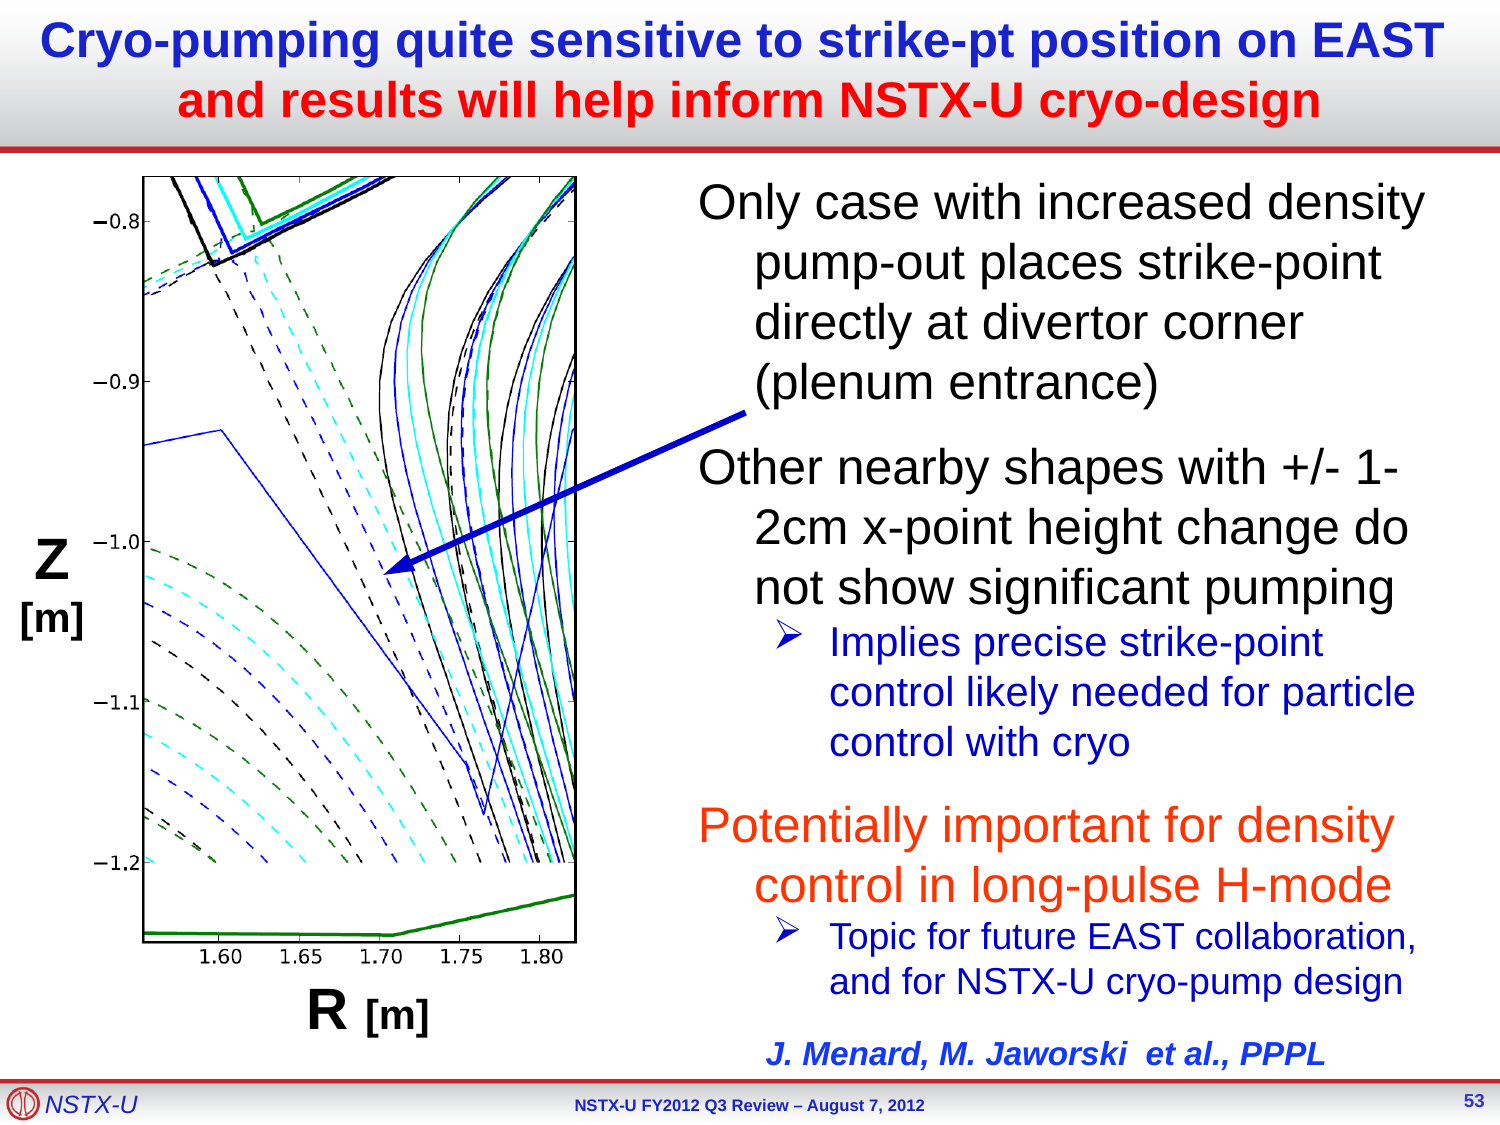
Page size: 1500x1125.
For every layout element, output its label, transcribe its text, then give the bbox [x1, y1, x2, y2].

text_box Only case with increased density pump-out places strike-point directly at divertor corner (plenum entrance) Other nearby shapes with +/- 1-2cm x-point height change do not show significant pumping Implies precise strike-point control likely needed for particle control with cryo Potentially important for density control in long-pulse H-mode Topic for future EAST collaboration, and for NSTX-U cryo-pump design [683, 162, 1471, 1063]
text_box Cryo-pumping quite sensitive to strike-pt position on EAST and results will help inform NSTX-U cryo-design [0, 0, 1500, 146]
text_box Z [m] [4, 513, 77, 649]
text_box J. Menard, M. Jaworski et al., PPPL [750, 1024, 1343, 1080]
text_box R [m] [291, 983, 445, 1049]
picture [0, 1079, 1500, 1125]
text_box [382, 412, 746, 576]
slide_number 53 [1374, 1087, 1500, 1113]
picture [82, 162, 584, 976]
